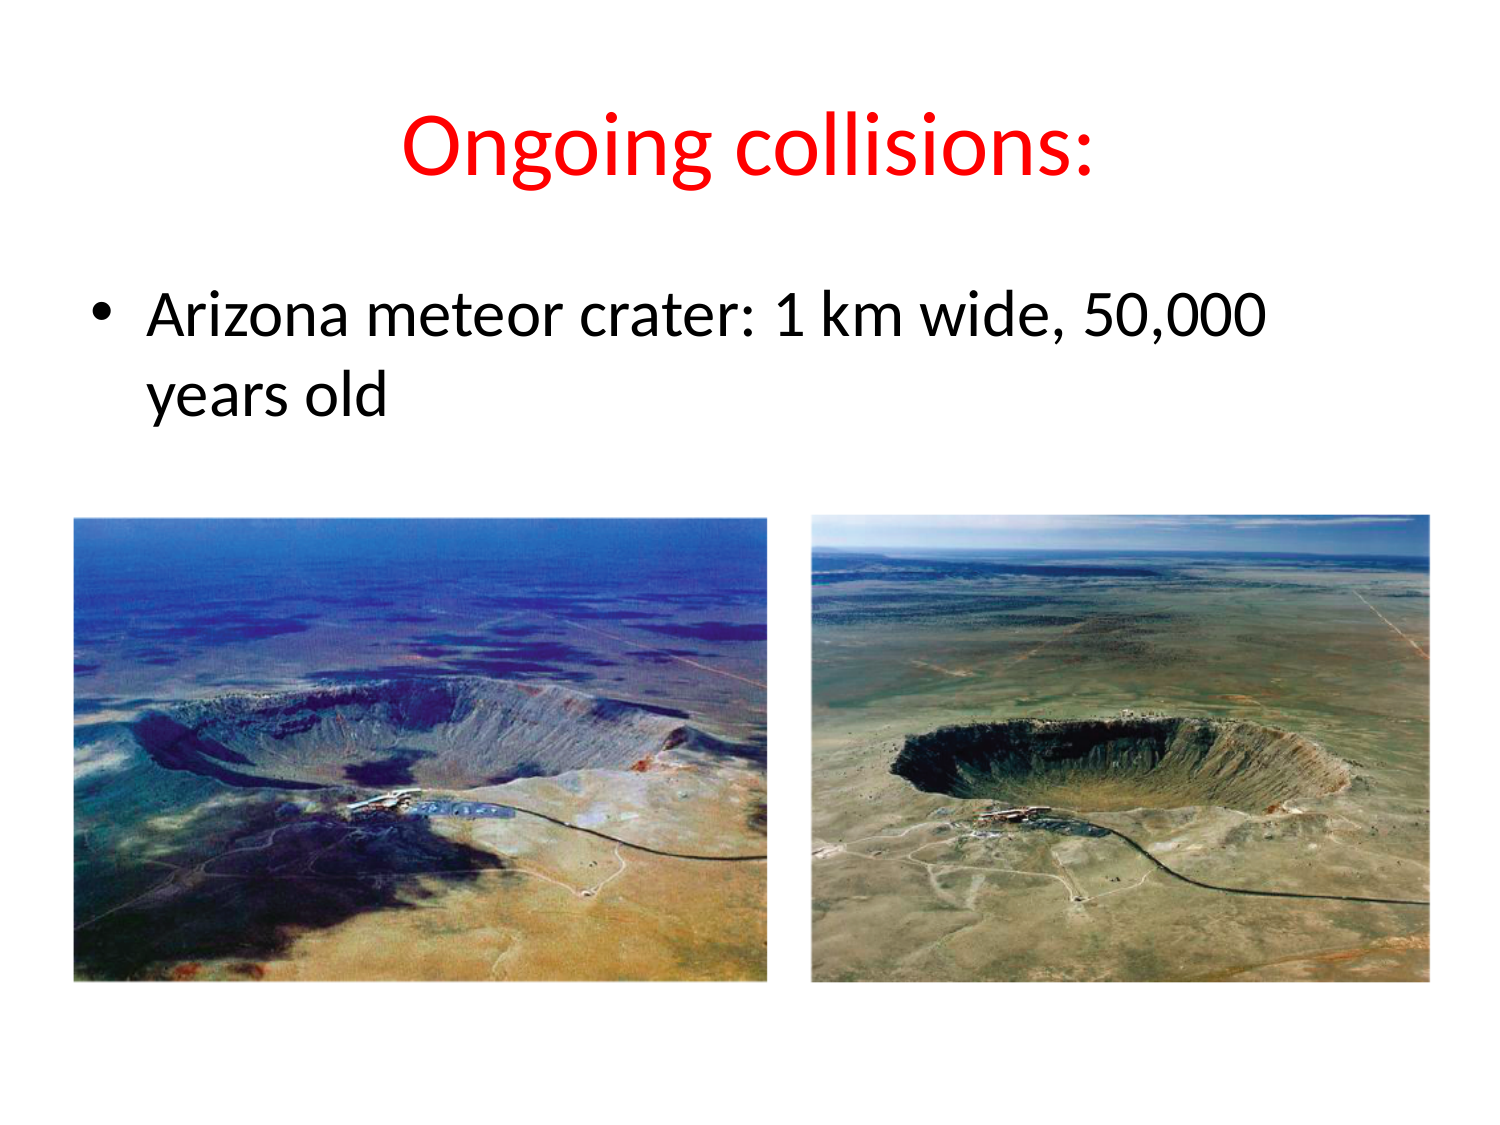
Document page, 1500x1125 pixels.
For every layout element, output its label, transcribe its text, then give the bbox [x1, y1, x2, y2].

picture [41, 491, 1459, 1009]
list Arizona meteor crater: 1 km wide, 50,000 years old [75, 262, 1425, 489]
title Ongoing collisions: [75, 45, 1425, 233]
